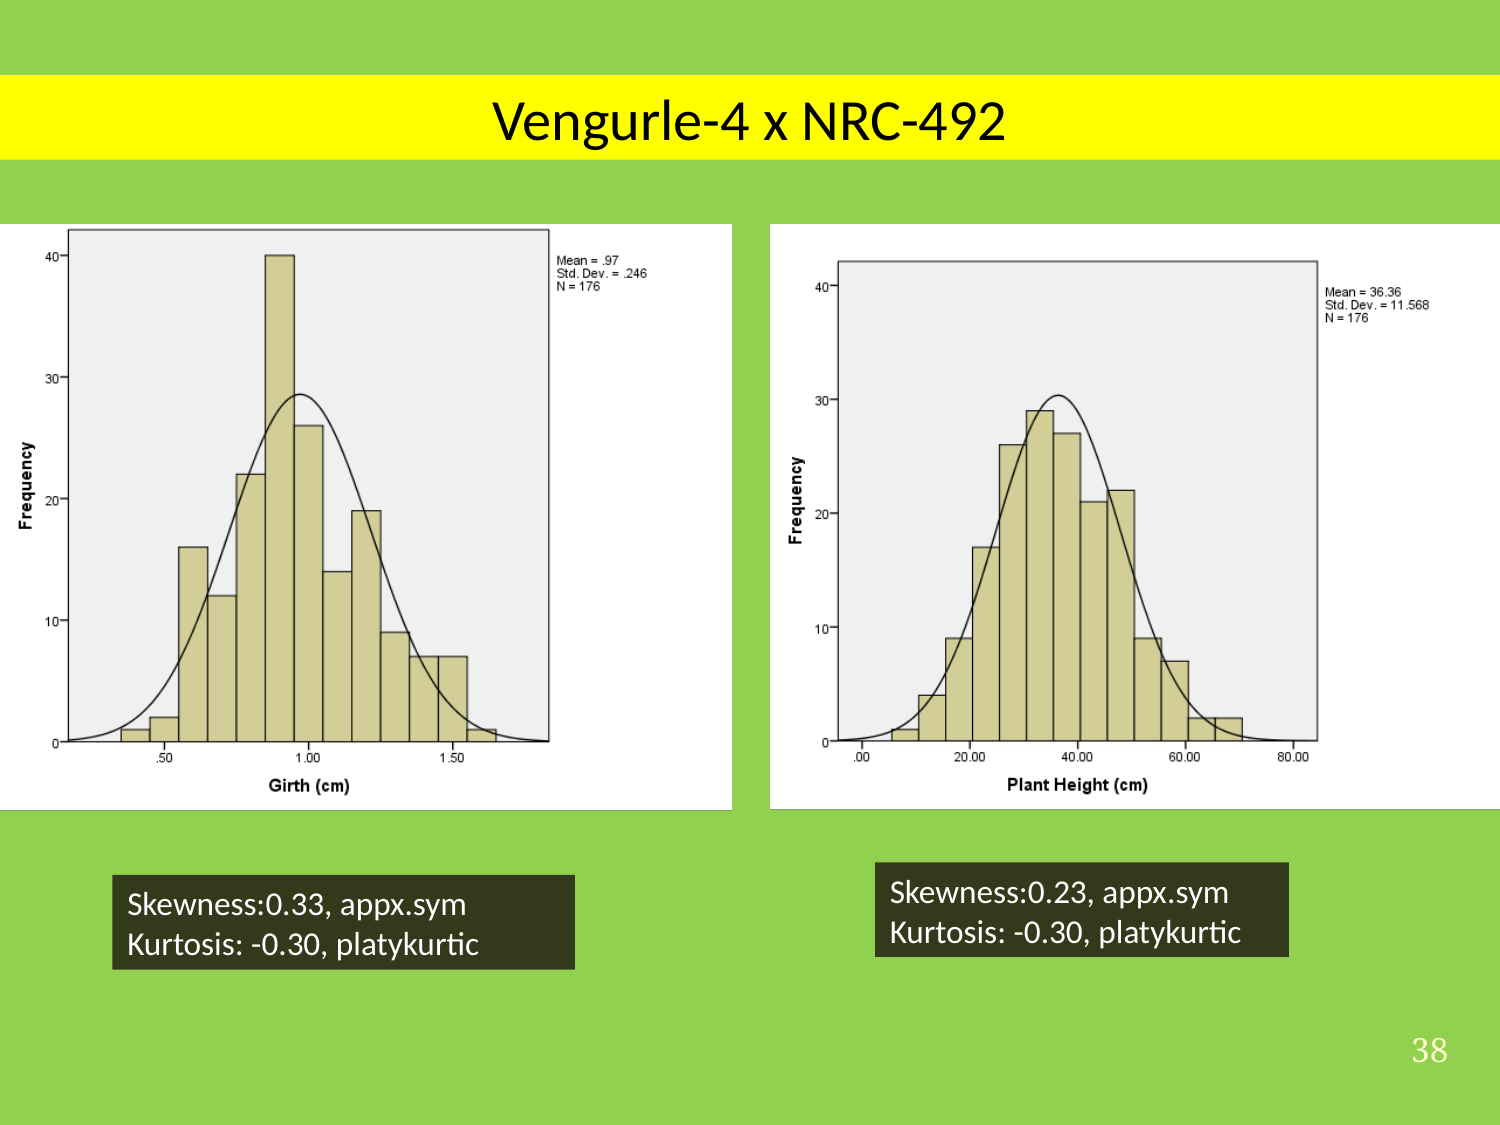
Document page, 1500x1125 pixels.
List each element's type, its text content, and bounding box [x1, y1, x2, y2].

slide_number 38 [1379, 1014, 1480, 1089]
text_box Skewness:0.33, appx.sym Kurtosis: -0.30, platykurtic [112, 874, 575, 970]
picture [0, 224, 732, 841]
picture [770, 224, 1500, 840]
text_box Vengurle-4 x NRC-492 [0, 75, 1500, 160]
text_box Skewness:0.23, appx.sym Kurtosis: -0.30, platykurtic [875, 862, 1289, 957]
